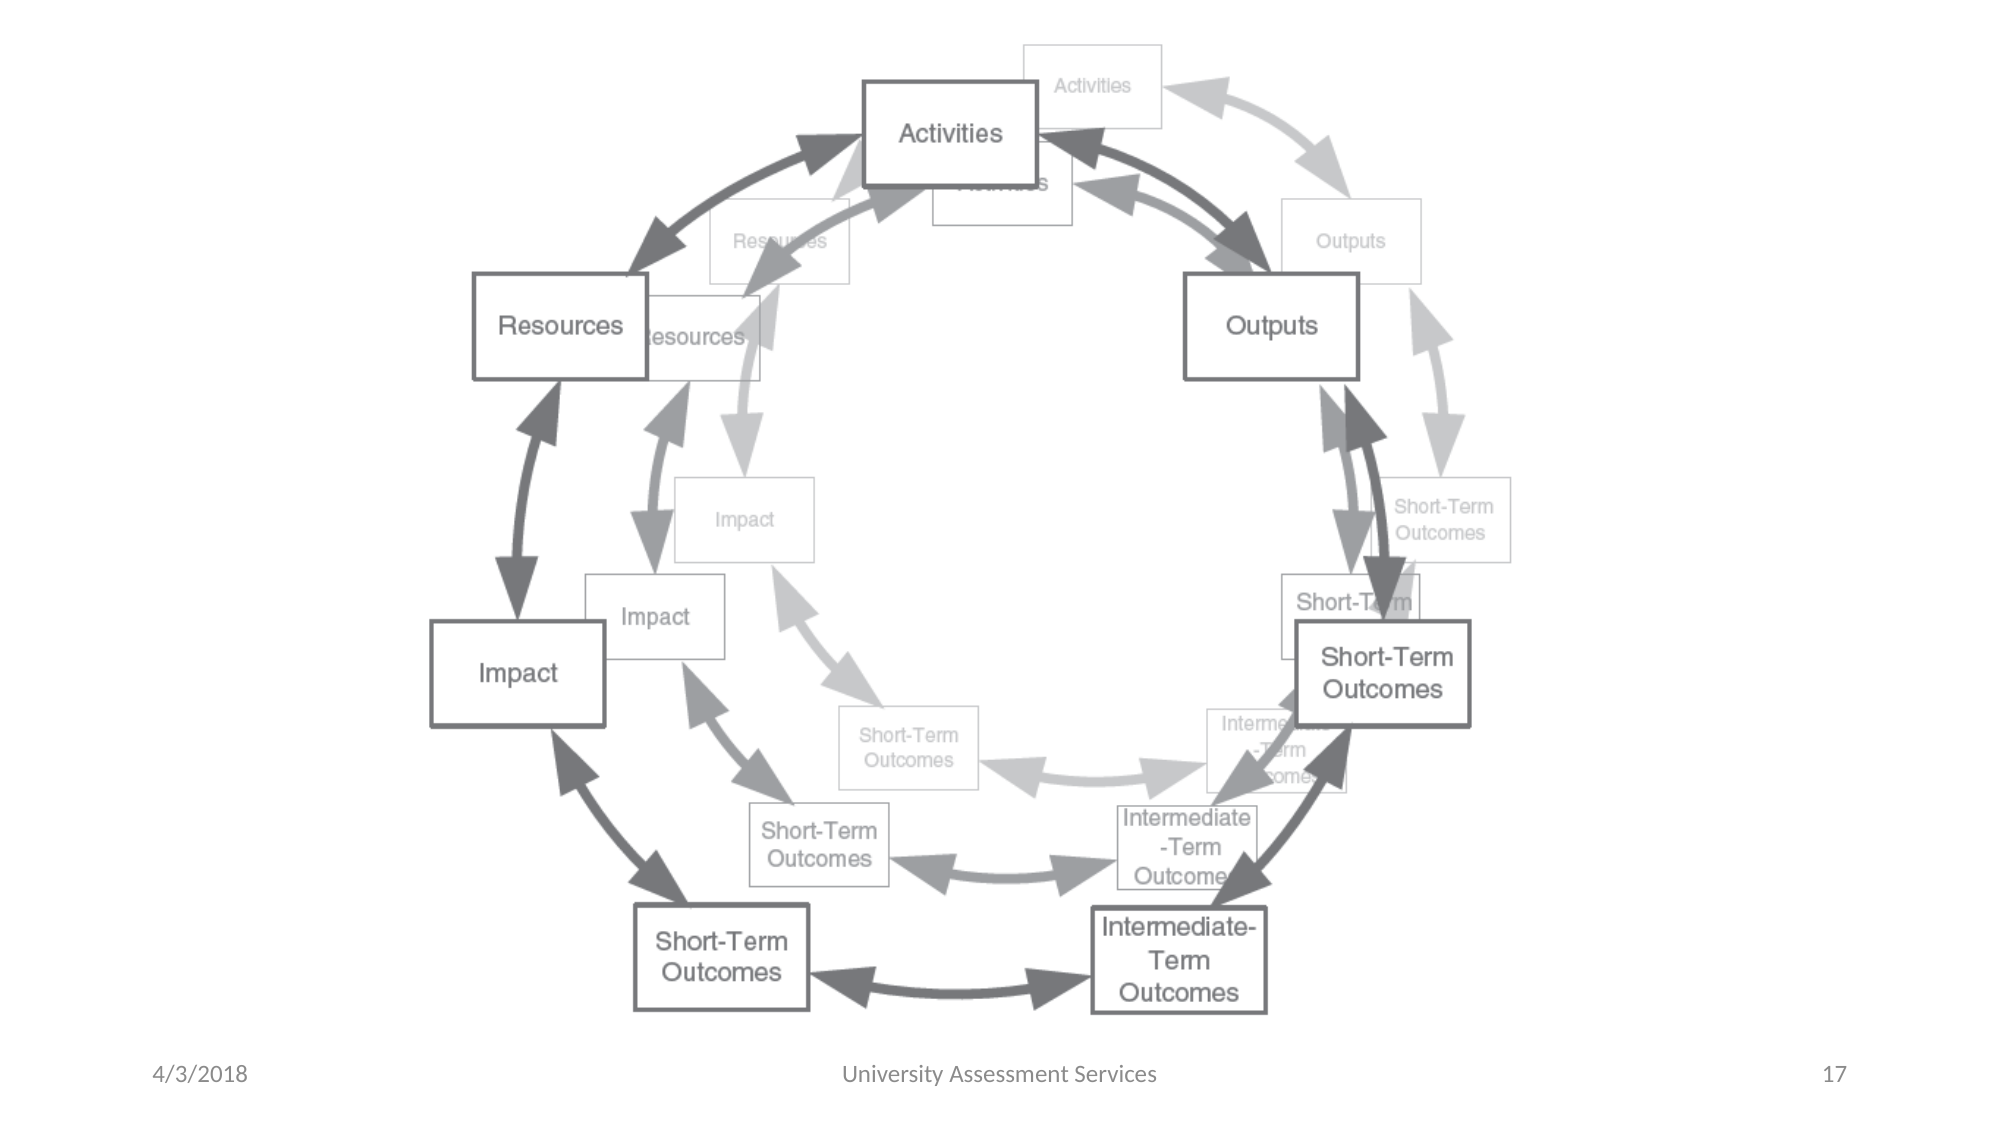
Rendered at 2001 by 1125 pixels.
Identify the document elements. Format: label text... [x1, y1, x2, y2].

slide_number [137, 1042, 588, 1103]
picture [343, 24, 1576, 1043]
footer University Assessment Services [662, 1043, 1338, 1103]
slide_number 17 [1412, 1042, 1863, 1103]
